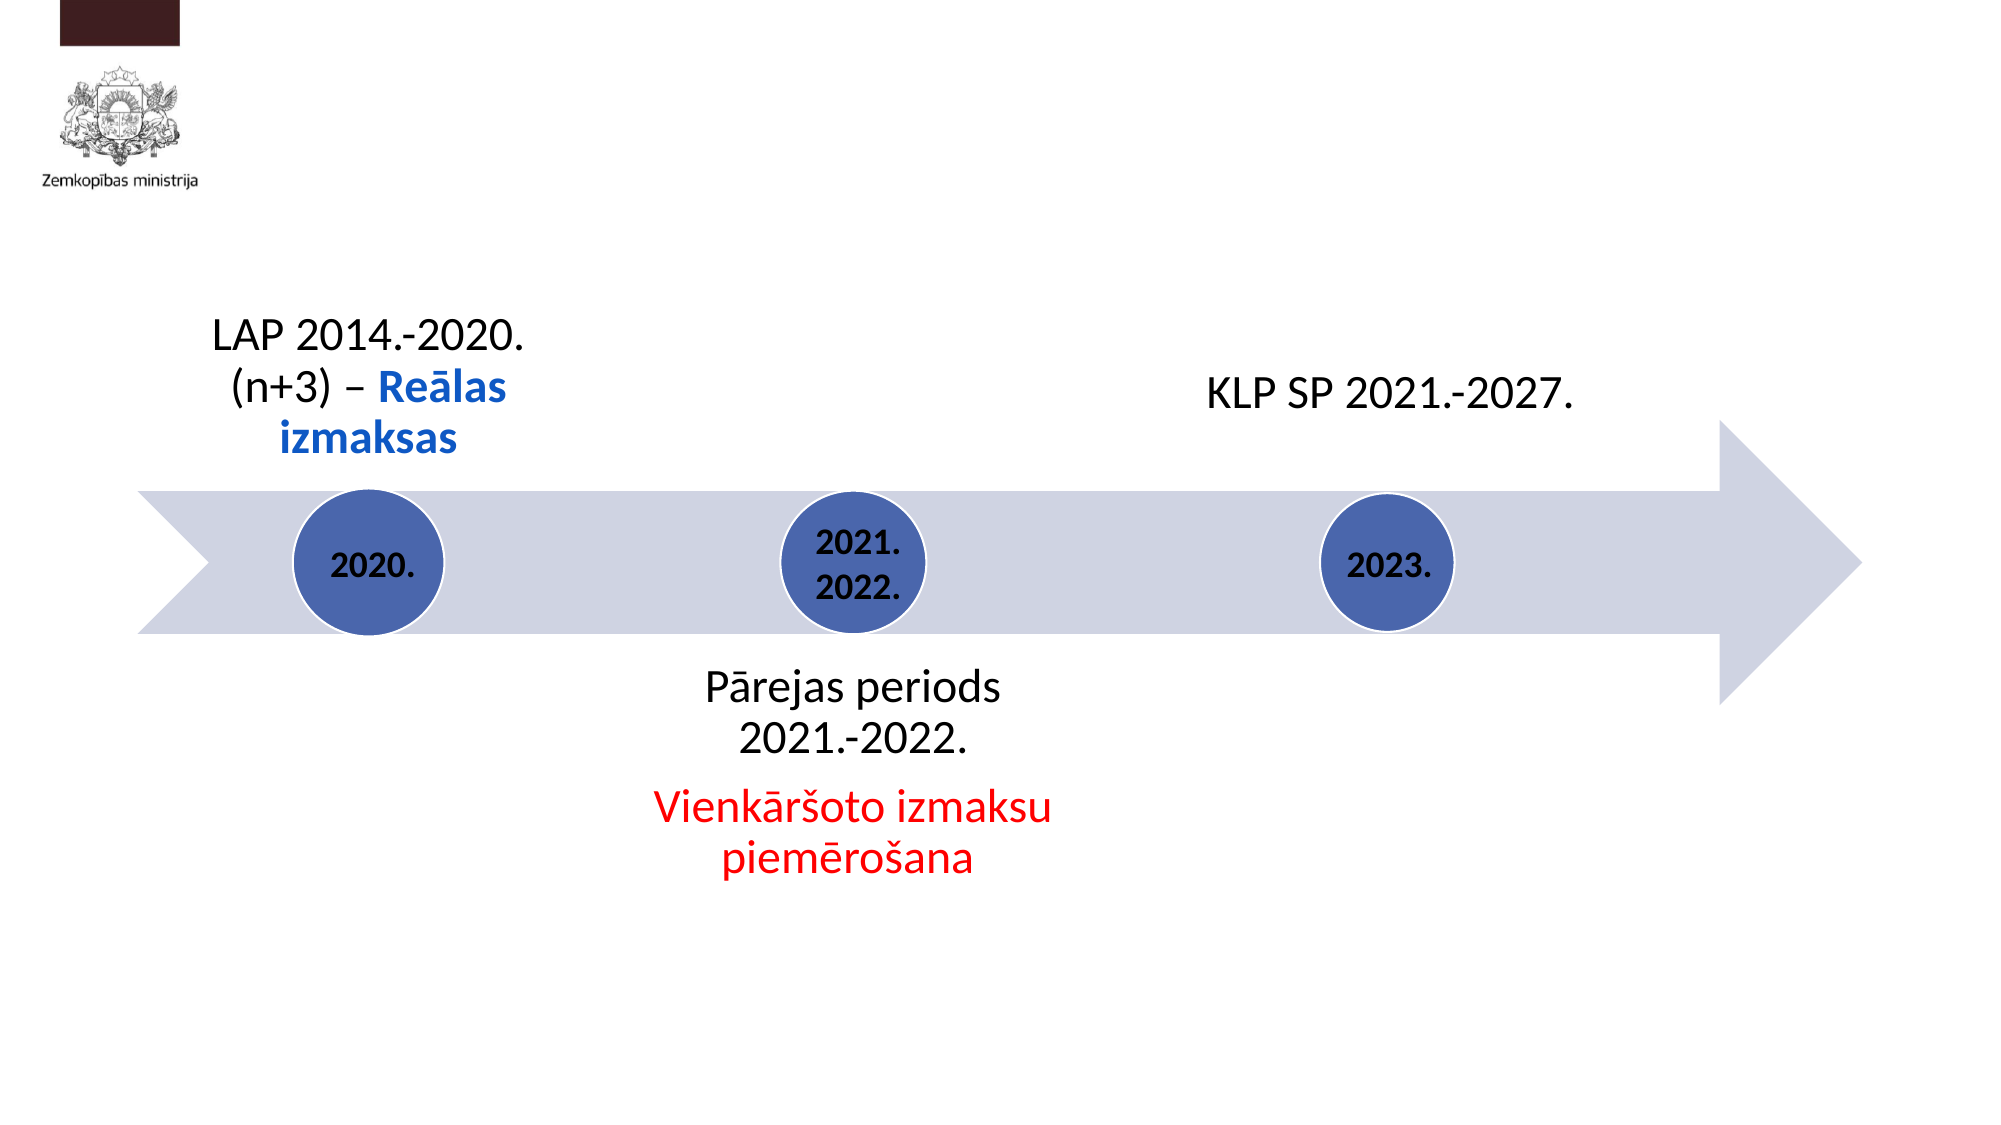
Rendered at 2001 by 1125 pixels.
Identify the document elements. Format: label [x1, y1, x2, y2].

picture [0, 0, 240, 281]
list [137, 205, 1863, 920]
